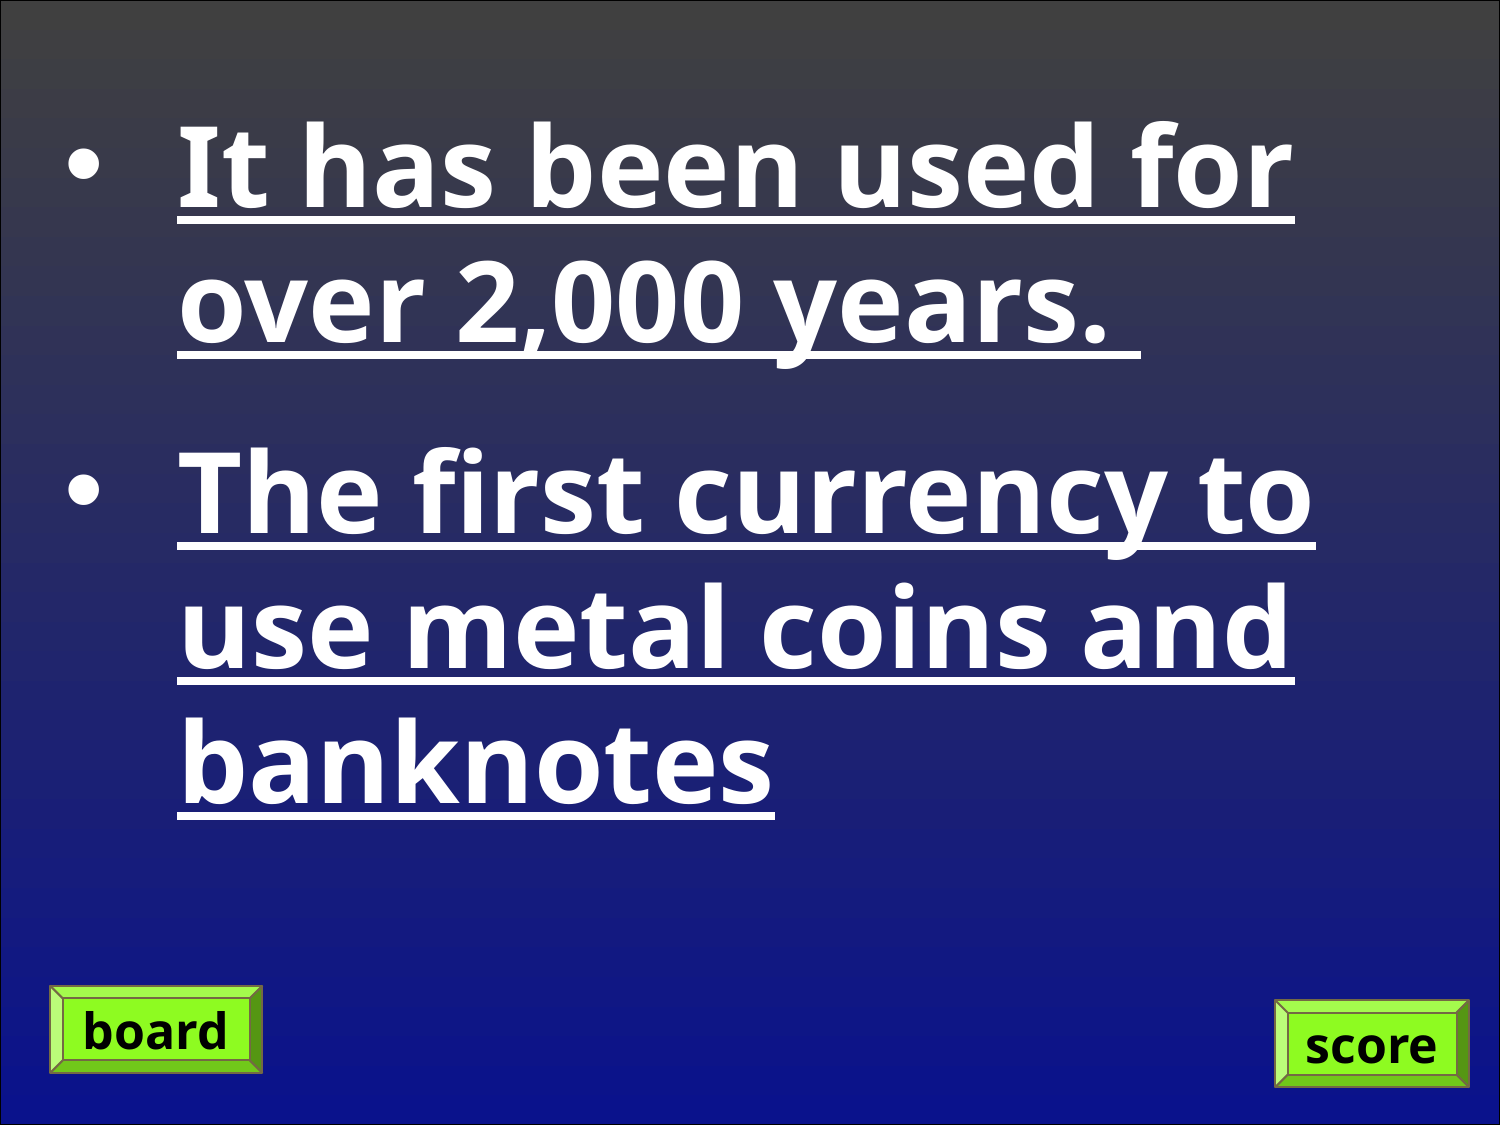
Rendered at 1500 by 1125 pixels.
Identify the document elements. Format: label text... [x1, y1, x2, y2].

text_box score [1274, 999, 1470, 1089]
text_box It has been used for over 2,000 years. The first currency to use metal coins and banknotes [49, 87, 1400, 834]
text_box board [49, 984, 264, 1074]
text_box [0, 0, 1500, 1125]
